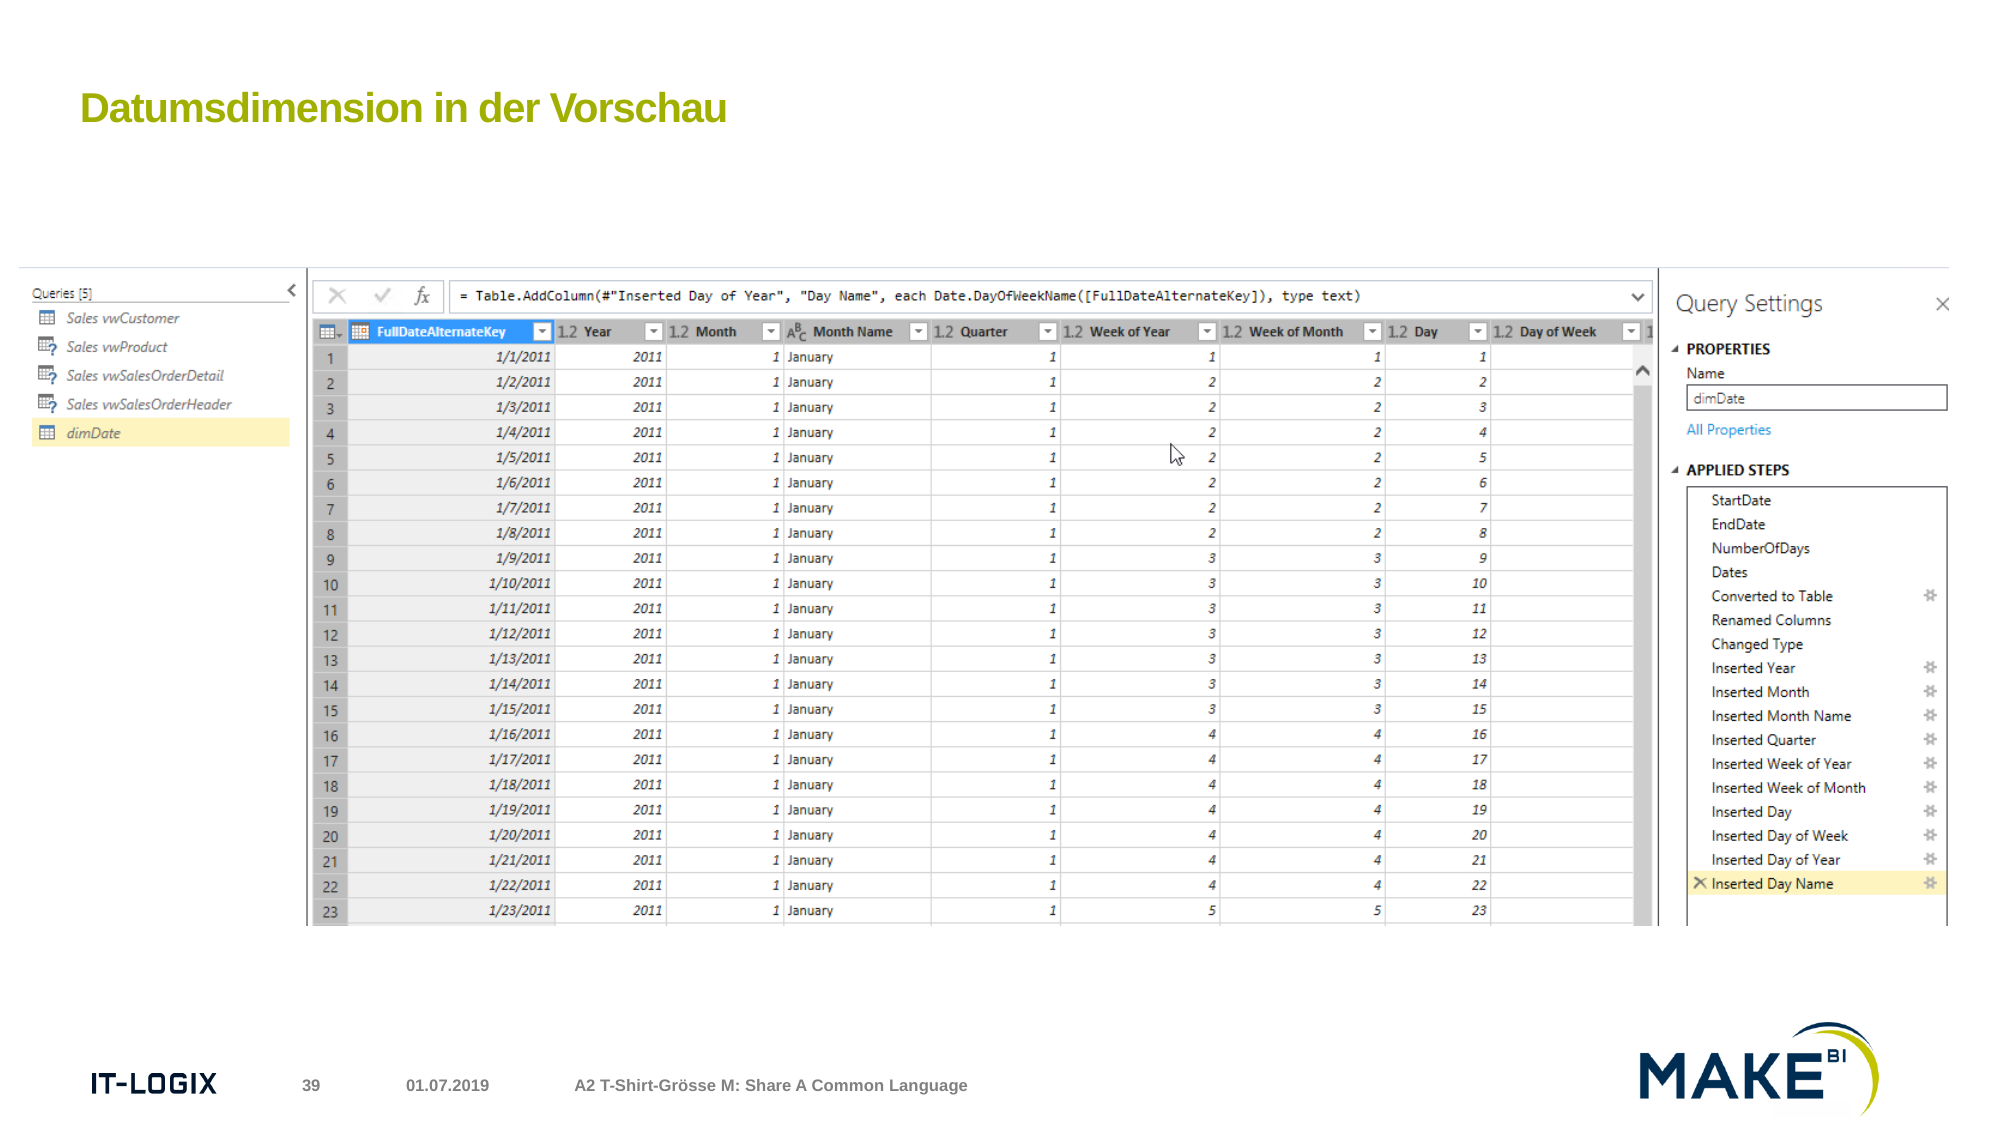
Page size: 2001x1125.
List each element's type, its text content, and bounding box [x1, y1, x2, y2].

picture [92, 1073, 217, 1094]
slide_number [391, 1073, 556, 1098]
slide_number 39 [287, 1073, 374, 1098]
footer A2 T-Shirt-Grösse M: Share A Common Language [559, 1073, 1532, 1098]
picture [1629, 1020, 1880, 1118]
title Datumsdimension in der Vorschau [64, 64, 1878, 148]
picture [19, 267, 1949, 926]
